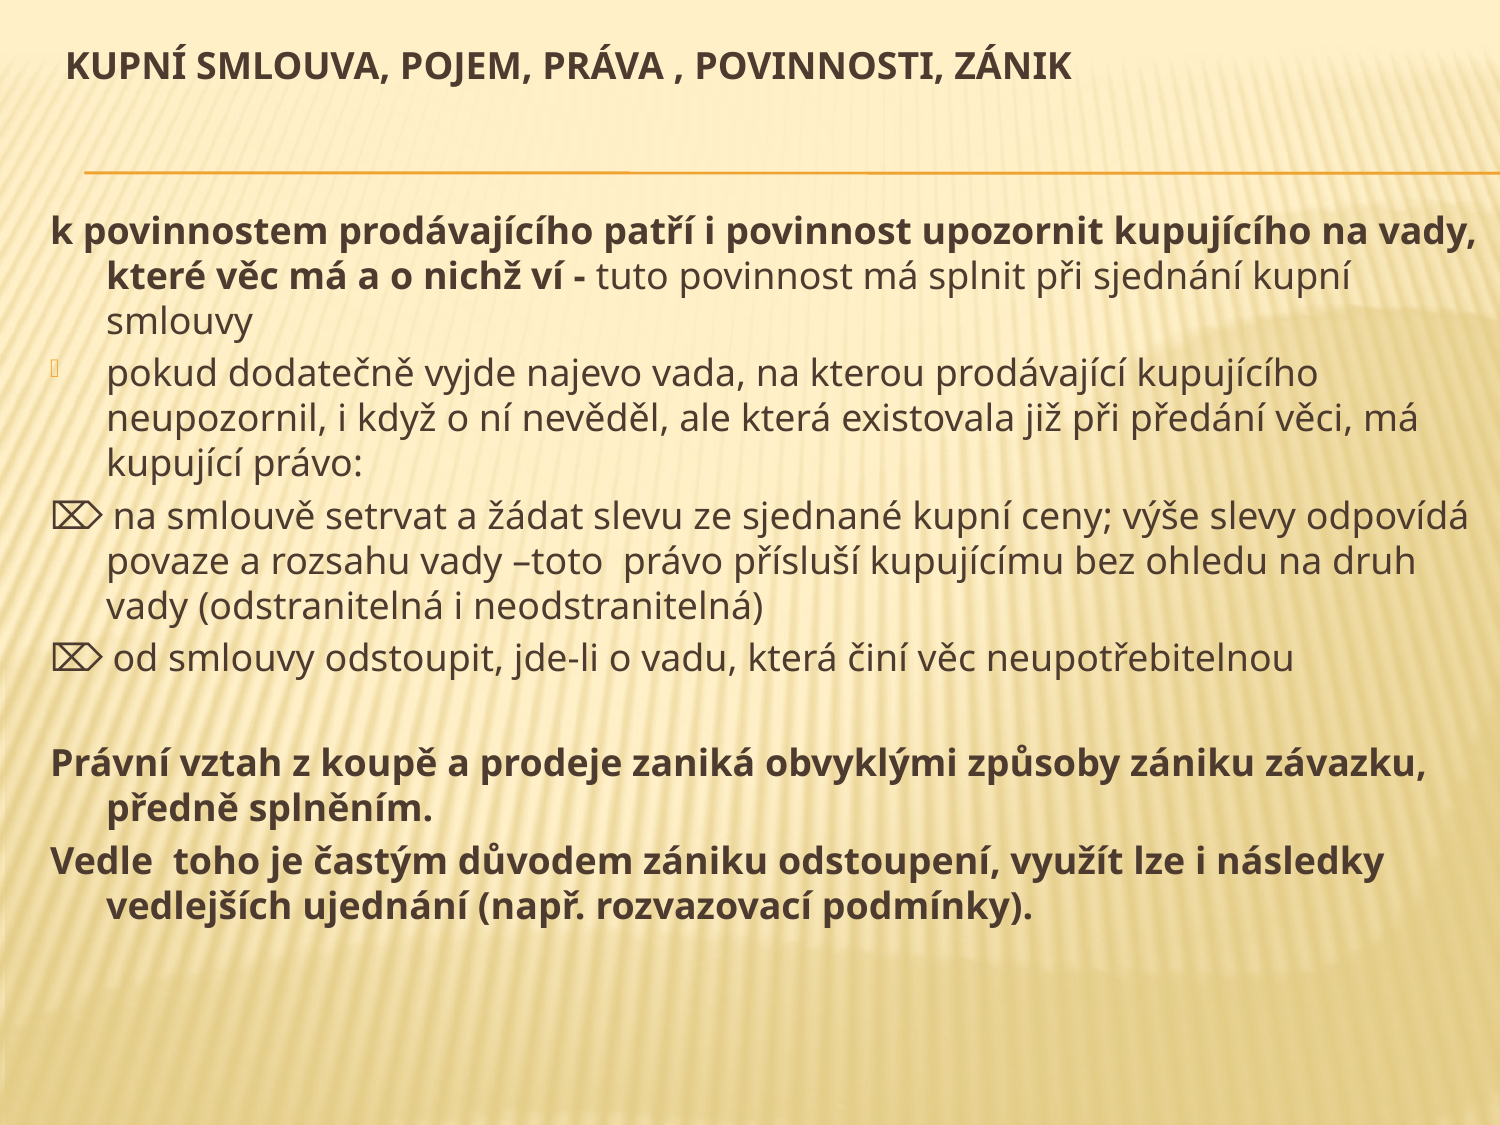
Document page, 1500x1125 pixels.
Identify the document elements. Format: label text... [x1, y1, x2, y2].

title Kupní smlouva, pojem, práva , povinnosti, zánik [50, 0, 1475, 129]
list k povinnostem prodávajícího patří i povinnost upozornit kupujícího na vady, které věc má a o nichž ví - tuto povinnost má splnit při sjednání kupní smlouvy pokud dodatečně vyjde najevo vada, na kterou prodávající kupujícího neupozornil, i když o ní nevěděl, ale která existovala již při předání věci, má kupující právo: ⌦ na smlouvě setrvat a žádat slevu ze sjednané kupní ceny; výše slevy odpovídá povaze a rozsahu vady –toto právo přísluší kupujícímu bez ohledu na druh vady (odstranitelná i neodstranitelná) ⌦ od smlouvy odstoupit, jde-li o vadu, která činí věc neupotřebitelnou Právní vztah z koupě a prodeje zaniká obvyklými způsoby zániku závazku, předně splněním. Vedle toho je častým důvodem zániku odstoupení, využít lze i následky vedlejších ujednání (např. rozvazovací podmínky). [35, 199, 1500, 1125]
